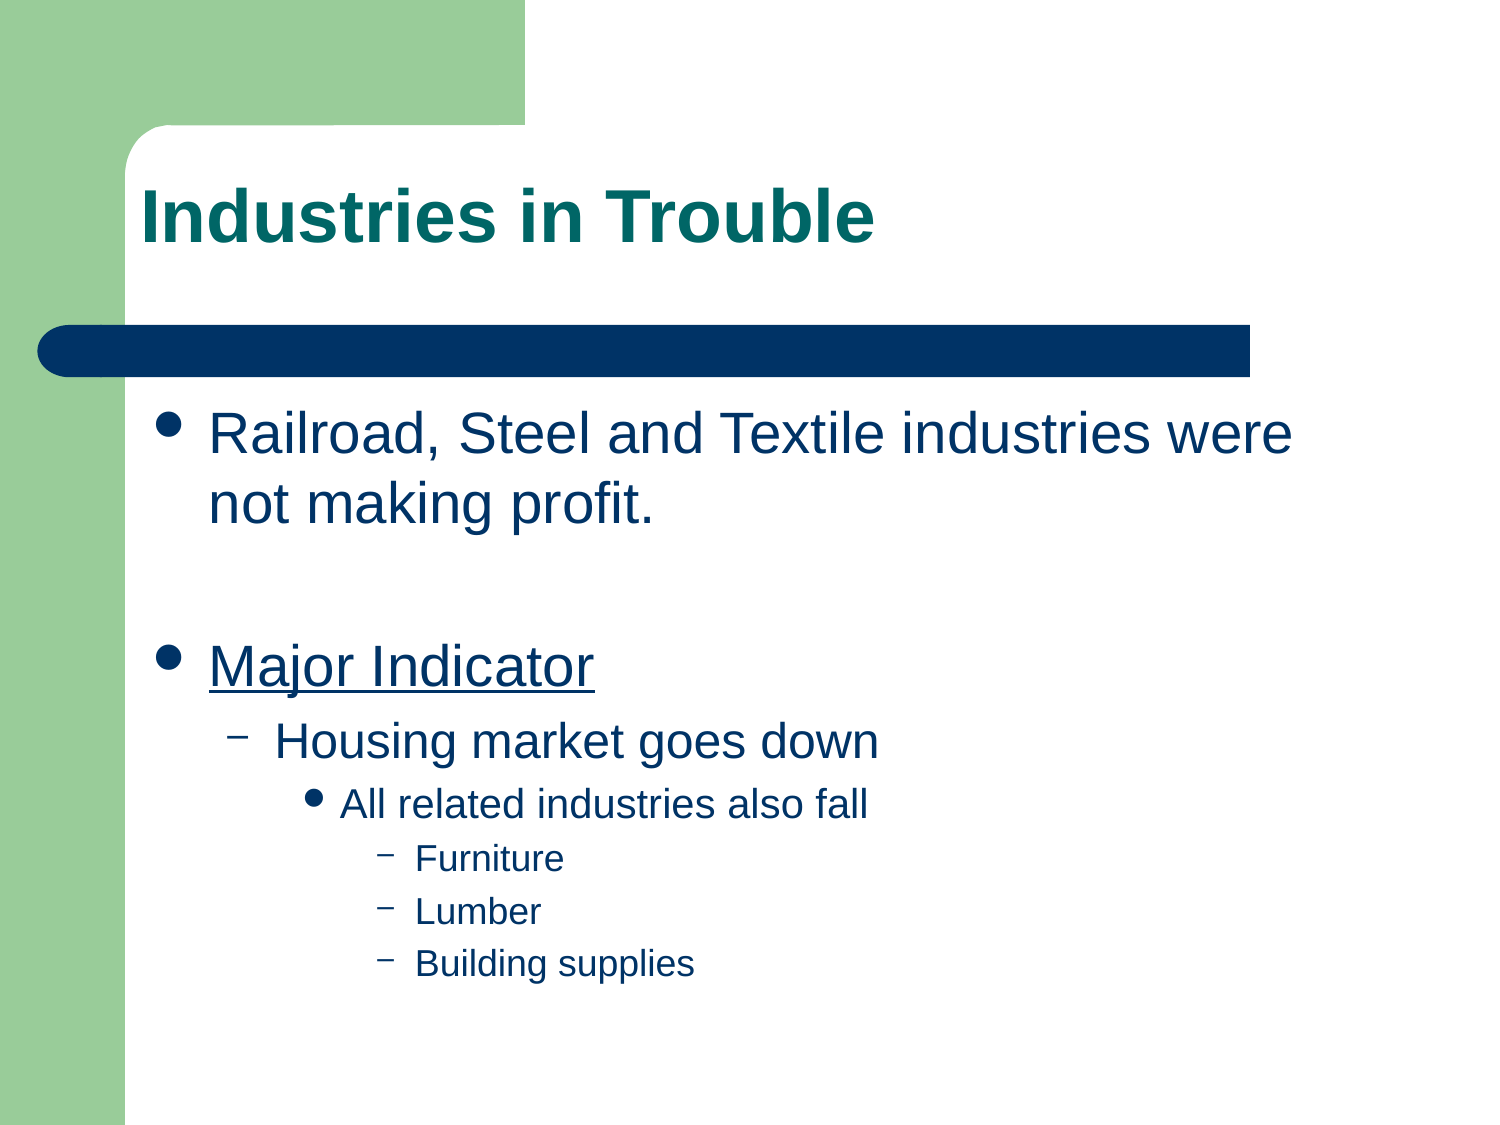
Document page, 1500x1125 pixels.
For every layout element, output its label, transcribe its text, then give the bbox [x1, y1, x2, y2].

title Industries in Trouble [124, 124, 1426, 313]
list Railroad, Steel and Textile industries were not making profit. Major Indicator Housing market goes down All related industries also fall Furniture Lumber Building supplies [137, 387, 1400, 999]
